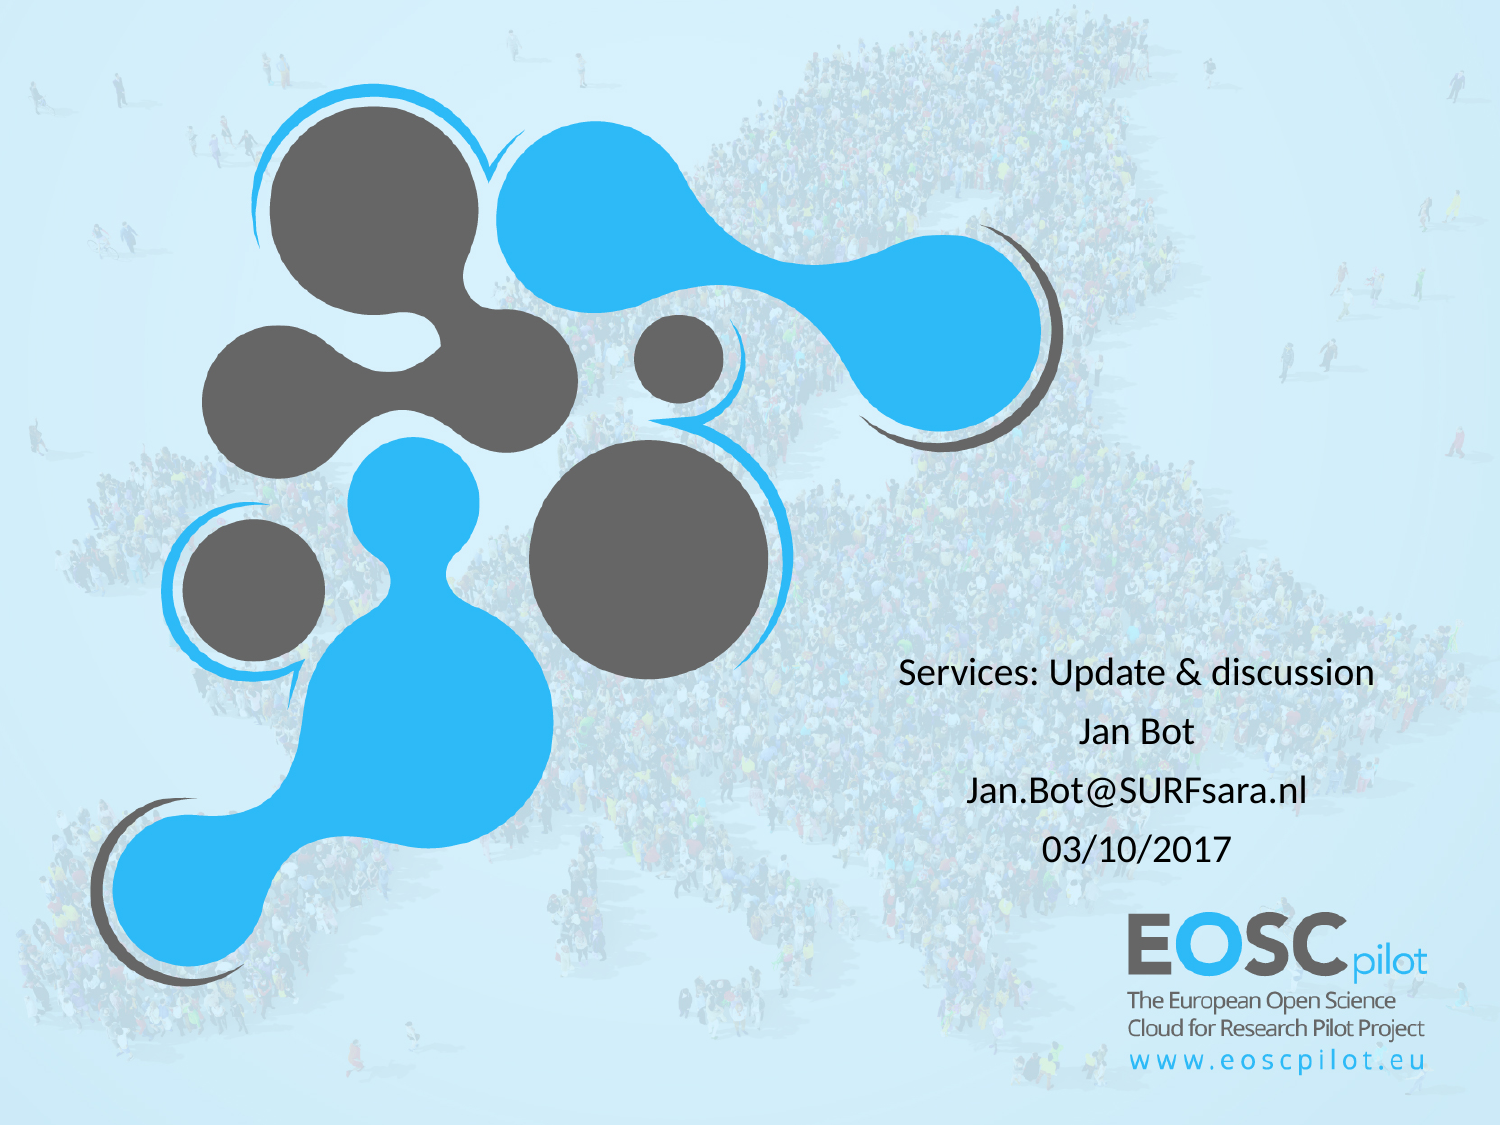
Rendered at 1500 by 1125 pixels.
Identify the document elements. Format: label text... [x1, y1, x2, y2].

subtitle Services: Update & discussion Jan Bot Jan.Bot@SURFsara.nl 03/10/2017 [801, 643, 1473, 879]
picture [0, 0, 1500, 1125]
